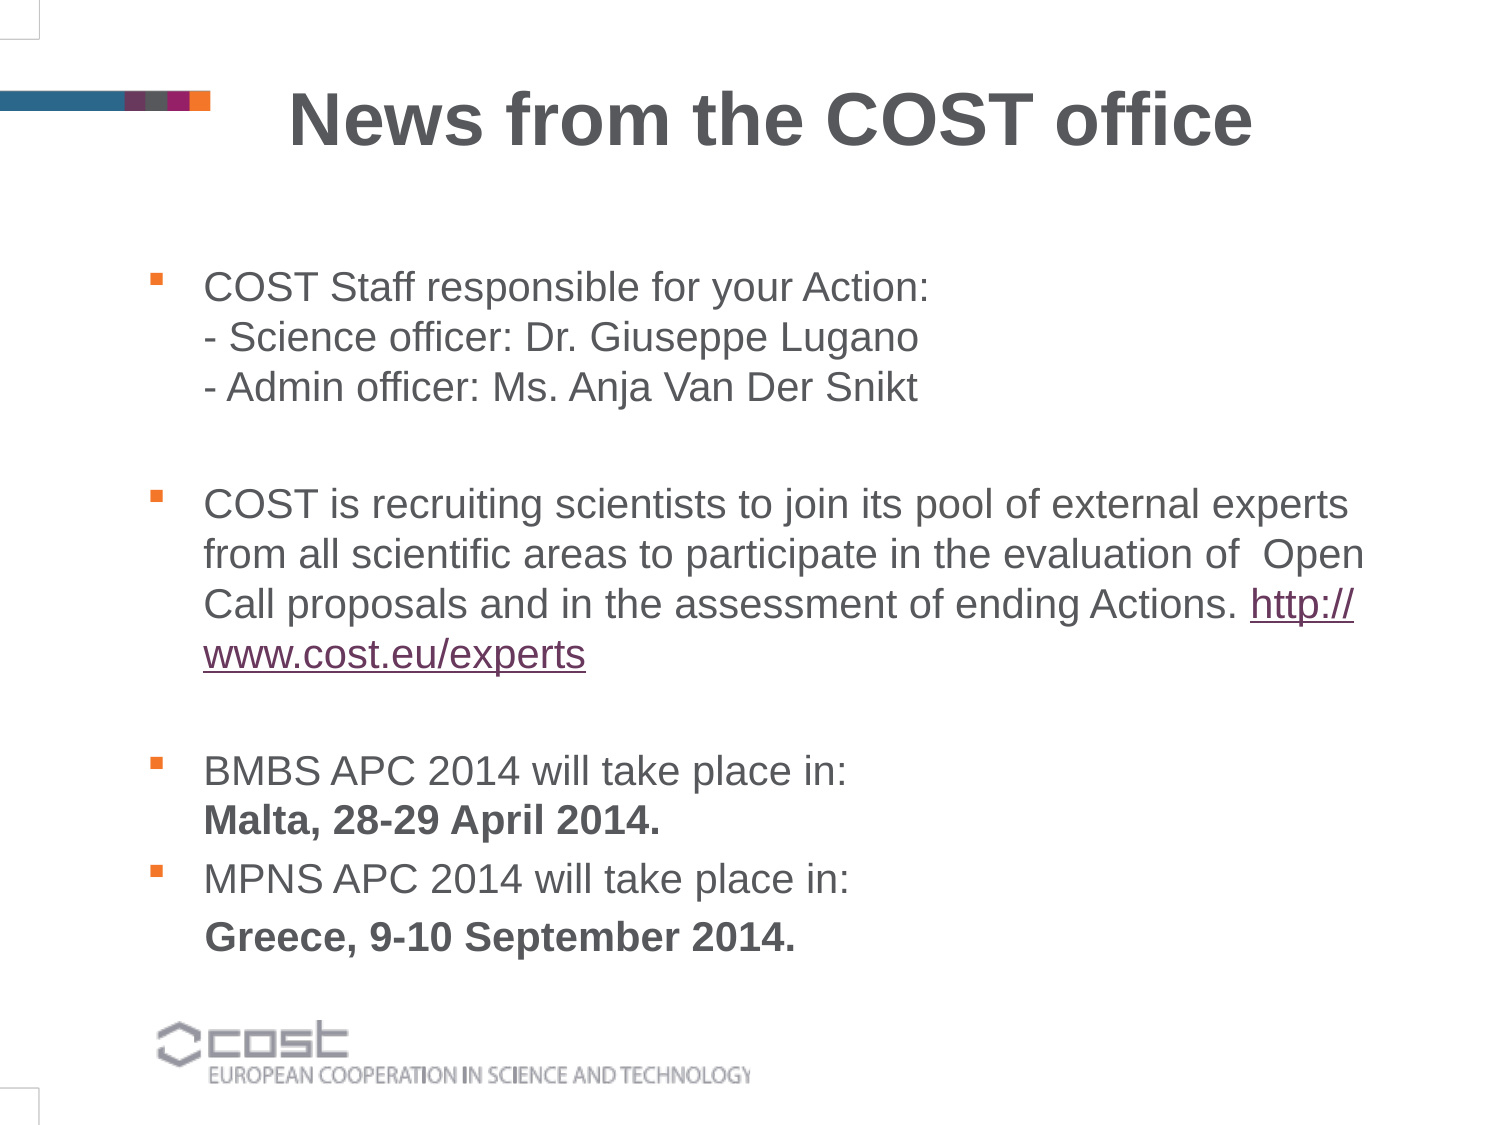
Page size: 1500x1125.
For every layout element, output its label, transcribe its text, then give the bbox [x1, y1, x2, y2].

text_box News from the COST office [274, 63, 1381, 175]
text_box COST Staff responsible for your Action: - Science officer: Dr. Giuseppe Lugano - Admin officer: Ms. Anja Van Der Snikt COST is recruiting scientists to join its pool of external experts from all scientific areas to participate in the evaluation of Open Call proposals and in the assessment of ending Actions. http://www.cost.eu/experts BMBS APC 2014 will take place in: Malta, 28-29 April 2014. MPNS APC 2014 will take place in: Greece, 9-10 September 2014. [132, 252, 1437, 979]
